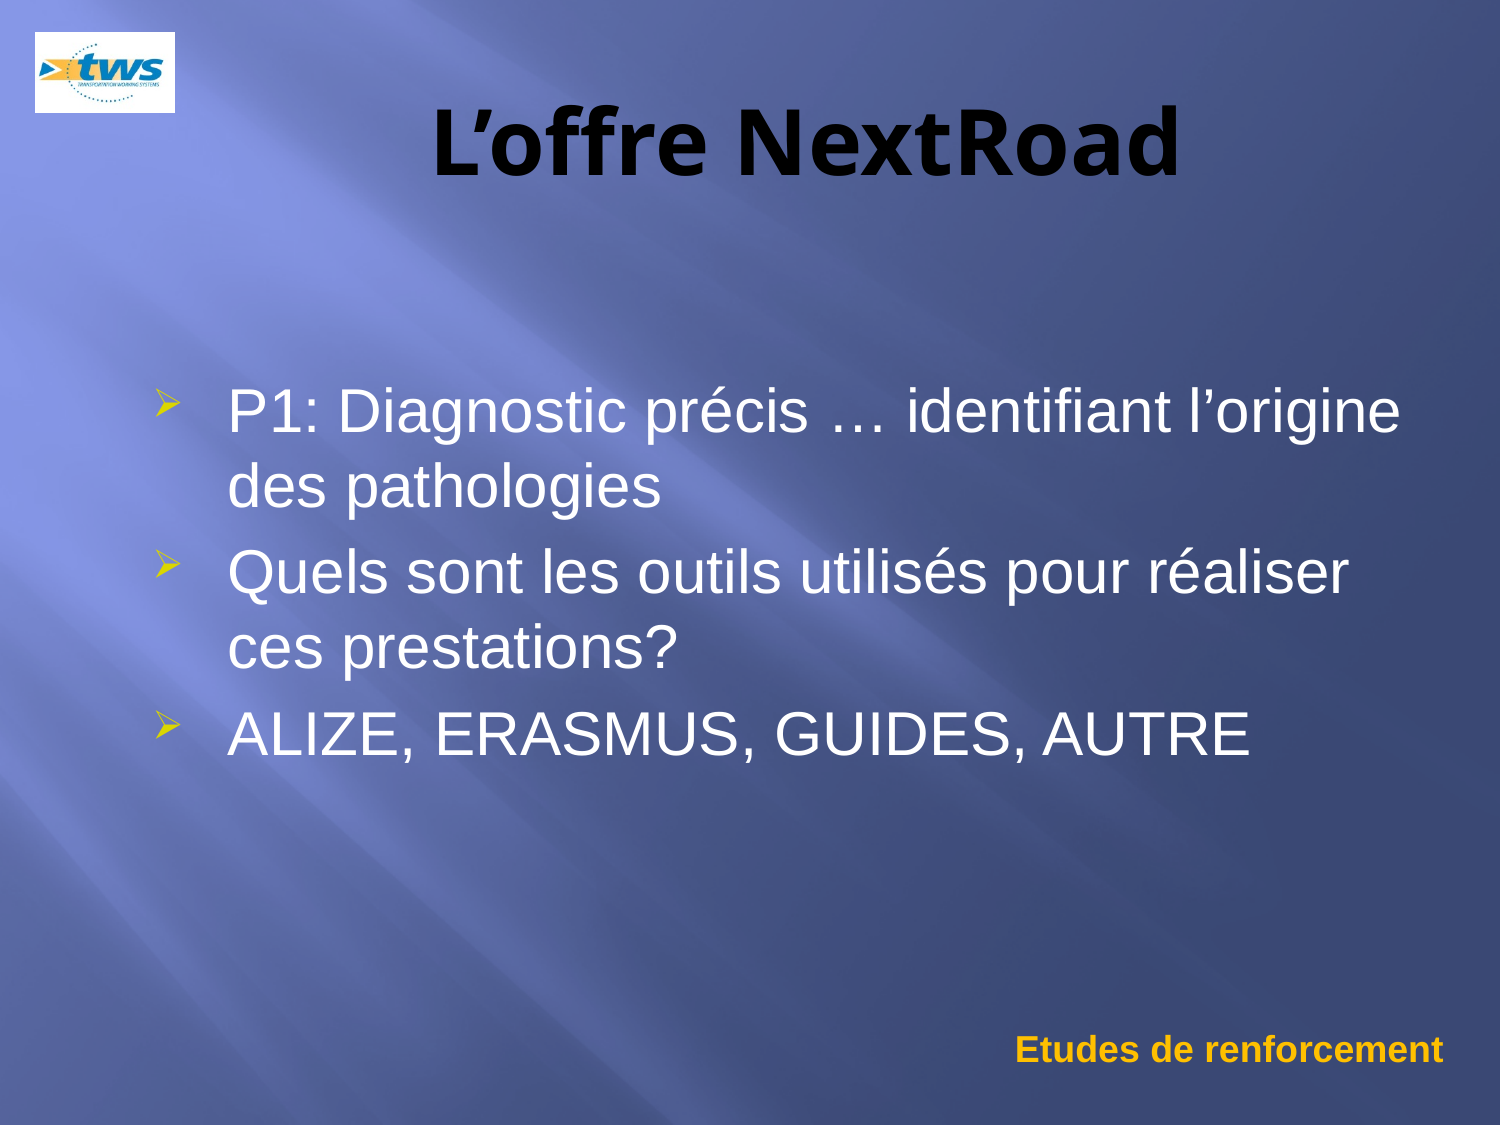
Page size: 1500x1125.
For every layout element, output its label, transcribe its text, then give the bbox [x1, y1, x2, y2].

slide_number Etudes de renforcement [720, 1017, 1459, 1096]
picture [35, 32, 175, 113]
list P1: Diagnostic précis … identifiant l’origine des pathologies Quels sont les outils utilisés pour réaliser ces prestations? ALIZE, ERASMUS, GUIDES, AUTRE [115, 363, 1459, 776]
title L’offre NextRoad [188, 45, 1425, 233]
